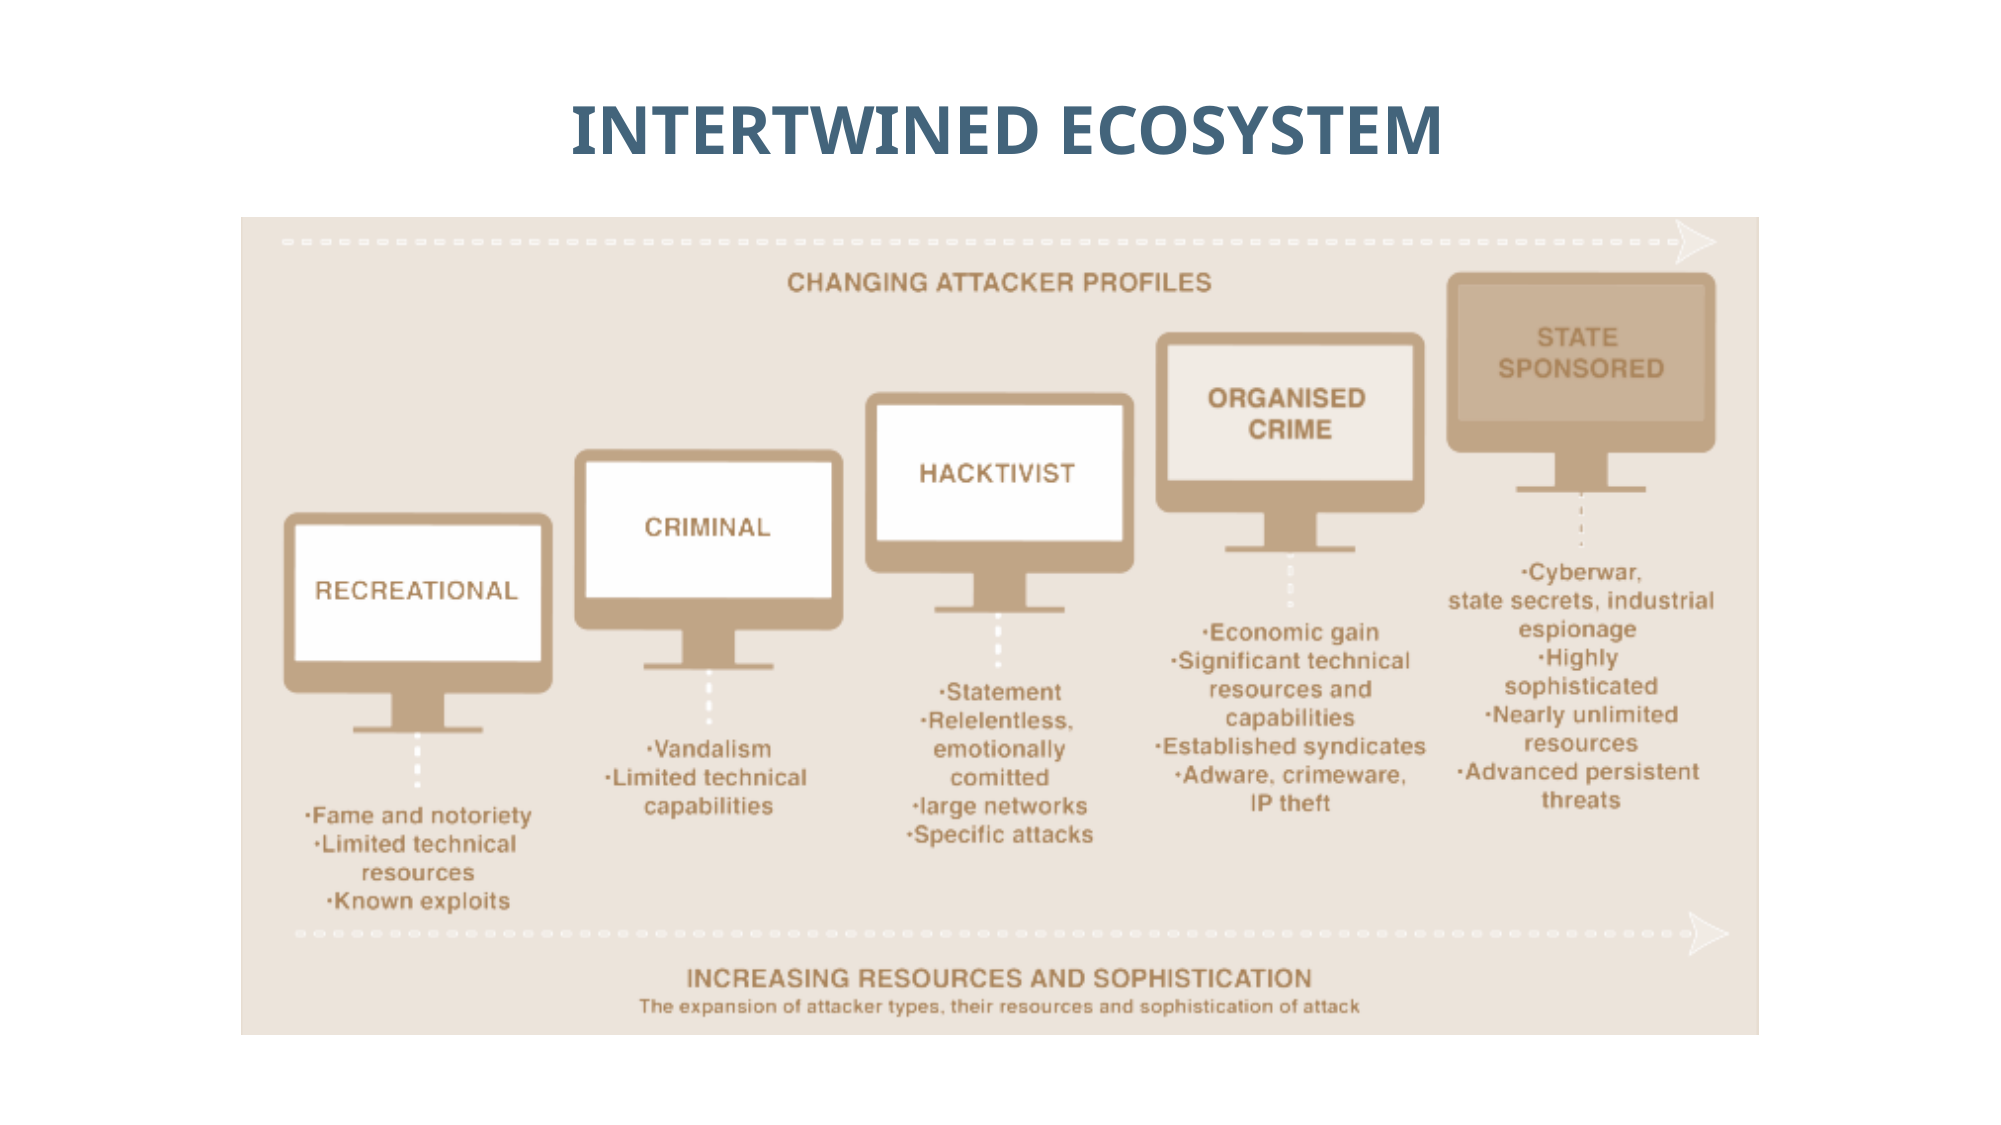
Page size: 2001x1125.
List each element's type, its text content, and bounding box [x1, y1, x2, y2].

picture [240, 217, 1760, 1036]
title INTERTWINED ECOSYSTEM [221, 0, 1779, 177]
